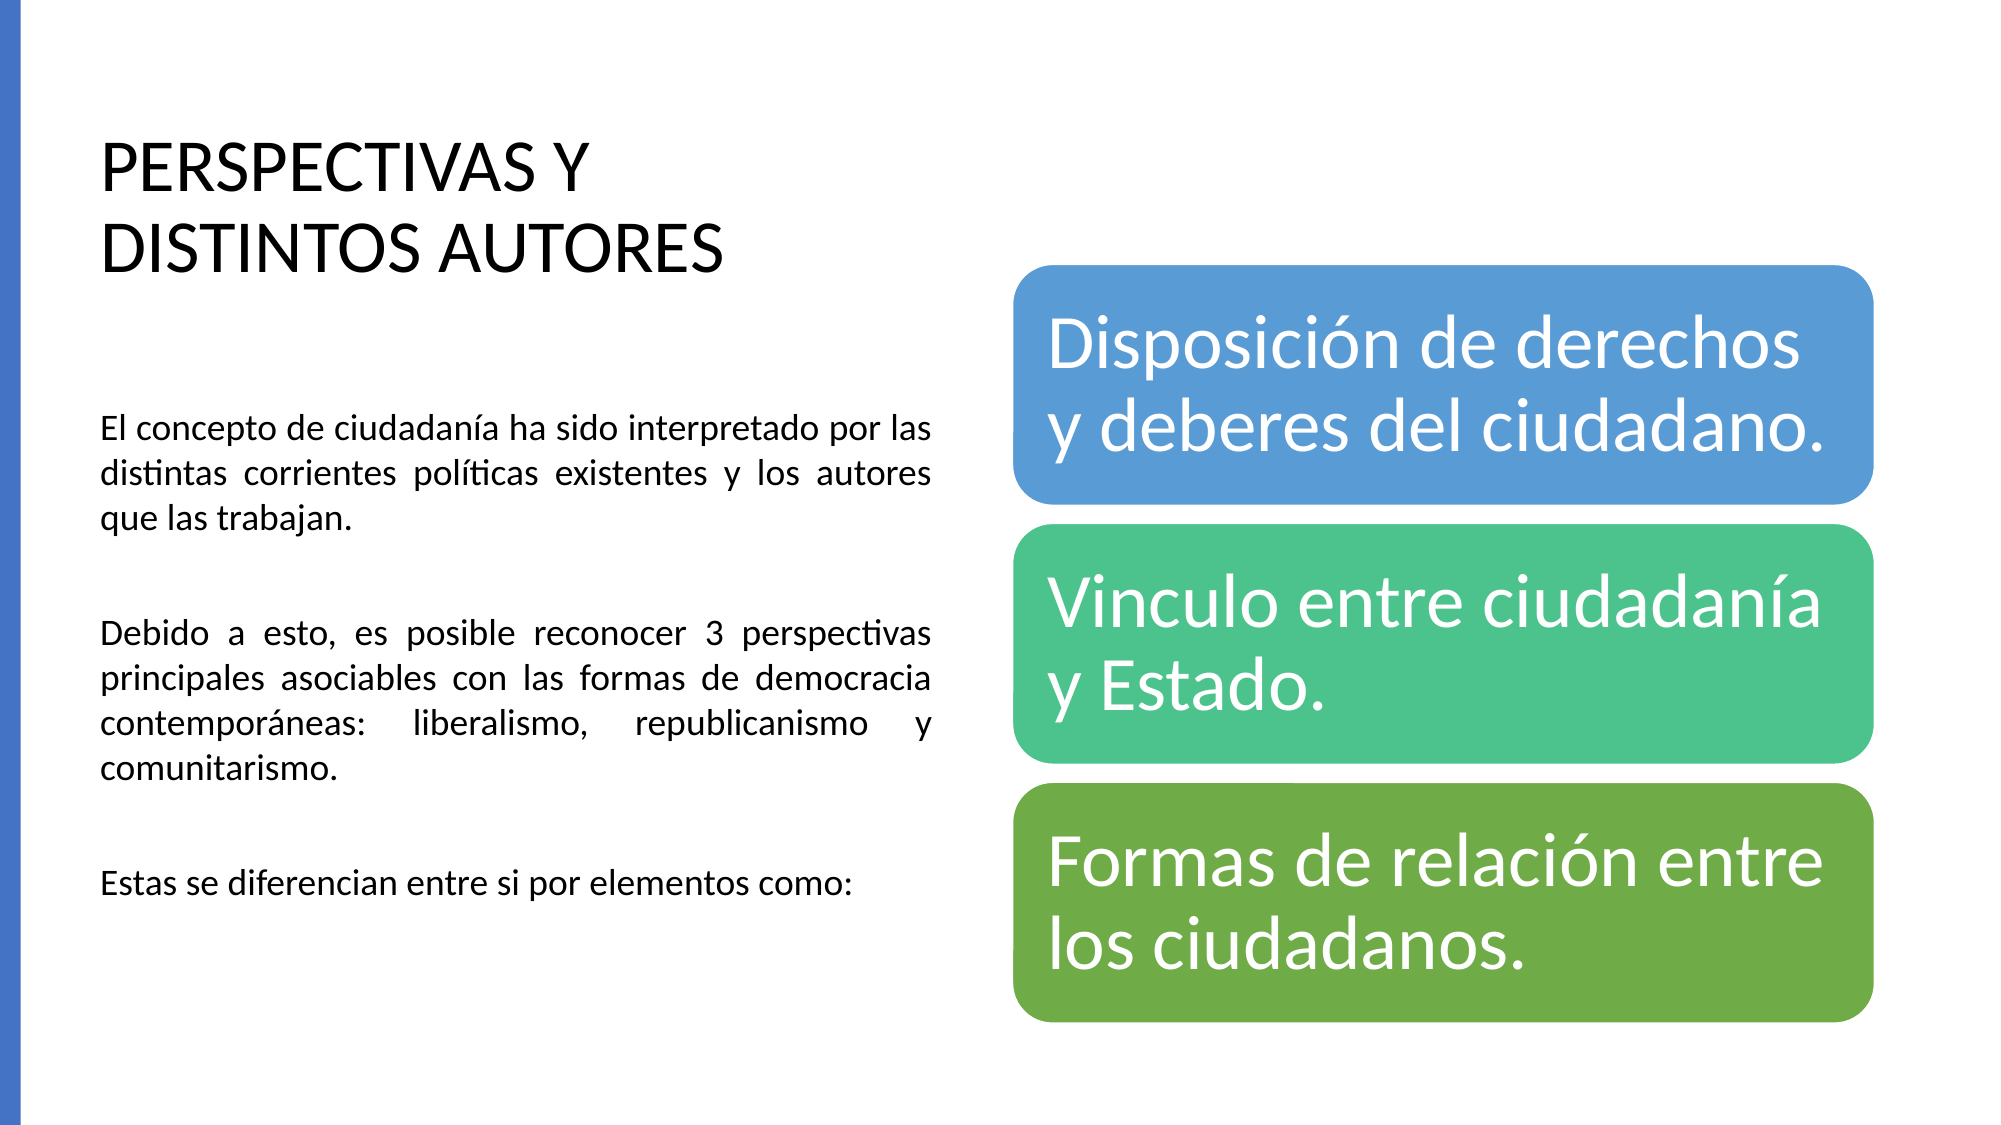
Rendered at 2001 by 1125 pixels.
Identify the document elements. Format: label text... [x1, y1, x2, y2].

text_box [1011, 263, 1875, 1024]
text_box El concepto de ciudadanía ha sido interpretado por las distintas corrientes políticas existentes y los autores que las trabajan. Debido a esto, es posible reconocer 3 perspectivas principales asociables con las formas de democracia contemporáneas: liberalismo, republicanismo y comunitarismo. Estas se diferencian entre si por elementos como: [85, 395, 948, 968]
text_box [0, 0, 21, 1125]
title PERSPECTIVAS Y DISTINTOS AUTORES [85, 101, 936, 314]
